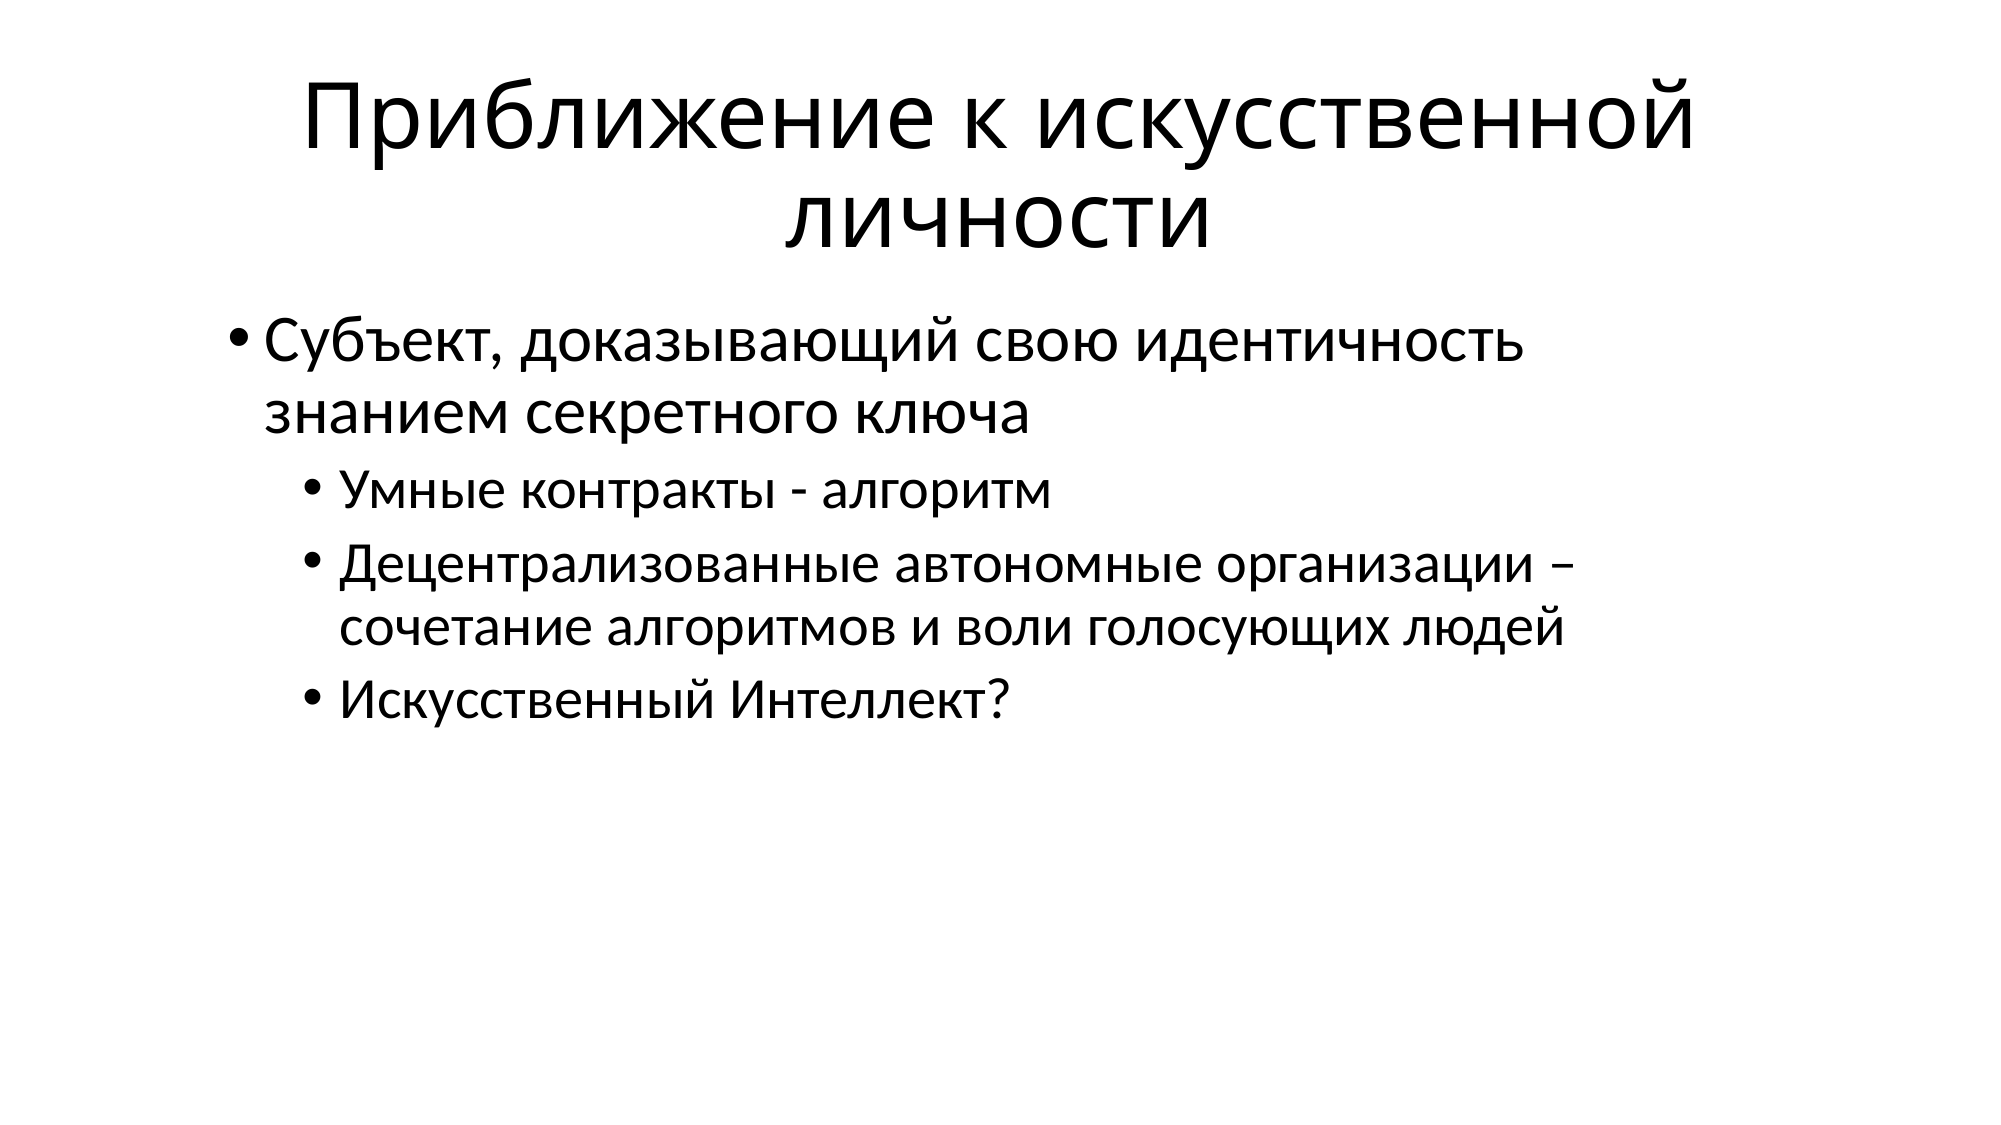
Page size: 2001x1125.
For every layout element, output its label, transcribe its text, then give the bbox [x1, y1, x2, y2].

title Приближение к искусственной личности [137, 59, 1863, 278]
list Субъект, доказывающий свою идентичность знанием секретного ключа Умные контракты - алгоритм Децентрализованные автономные организации – сочетание алгоритмов и воли голосующих людей Искусственный Интеллект? [137, 296, 1770, 1014]
